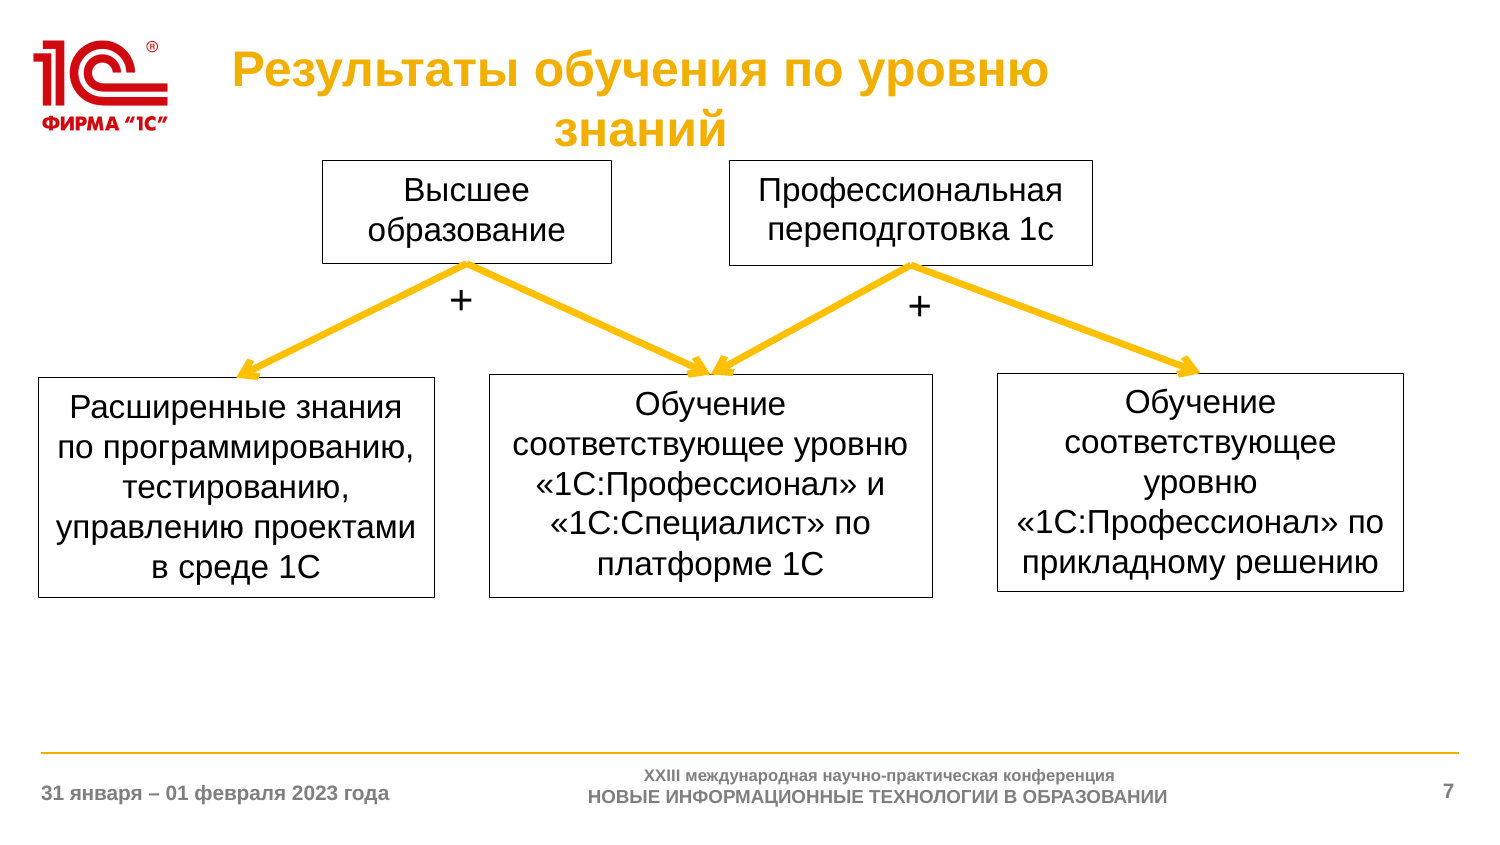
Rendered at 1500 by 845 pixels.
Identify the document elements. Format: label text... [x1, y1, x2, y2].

text_box 7 [1328, 777, 1455, 803]
text_box 31 января – 01 февраля 2023 года [41, 779, 395, 805]
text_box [469, 263, 711, 375]
text_box Профессиональная переподготовка 1с [729, 160, 1093, 263]
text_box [910, 264, 1201, 374]
text_box Высшее образование [321, 160, 612, 261]
title Результаты обучения по уровню знаний [205, 35, 1077, 157]
text_box Расширенные знания по программированию, тестированию, управлению проектами в среде 1С [38, 377, 434, 597]
text_box Обучение соответствующее уровню «1С:Профессионал» и «1С:Специалист» по платформе 1С [489, 381, 933, 598]
text_box XXIII международная научно-практическая конференция НОВЫЕ ИНФОРМАЦИОННЫЕ ТЕХНОЛОГИИ В ОБРАЗОВАНИИ [395, 764, 1365, 808]
picture [29, 38, 172, 133]
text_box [235, 263, 467, 378]
text_box Обучение соответствующее уровню «1С:Профессионал» по прикладному решению [997, 373, 1404, 592]
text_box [713, 264, 909, 375]
